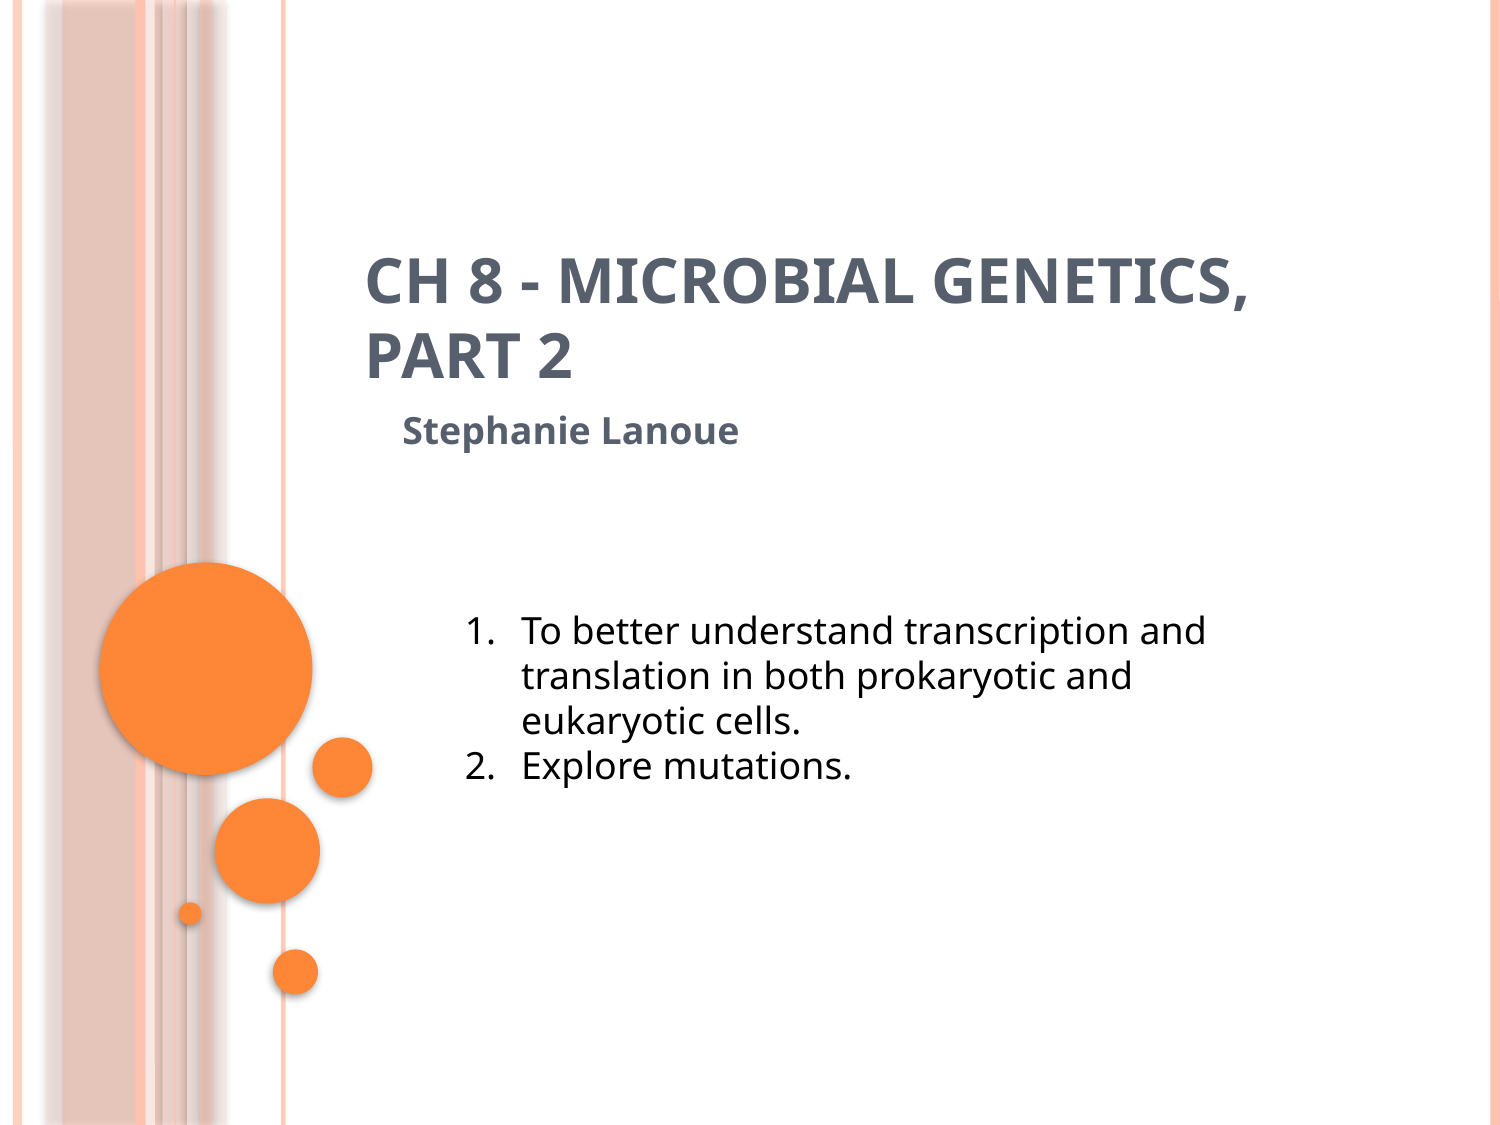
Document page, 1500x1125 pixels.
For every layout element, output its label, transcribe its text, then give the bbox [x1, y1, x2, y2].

title Ch 8 - Microbial Genetics, Part 2 [350, 87, 1363, 399]
text_box To better understand transcription and translation in both prokaryotic and eukaryotic cells. Explore mutations. [449, 599, 1338, 795]
subtitle Stephanie Lanoue [387, 399, 1400, 525]
